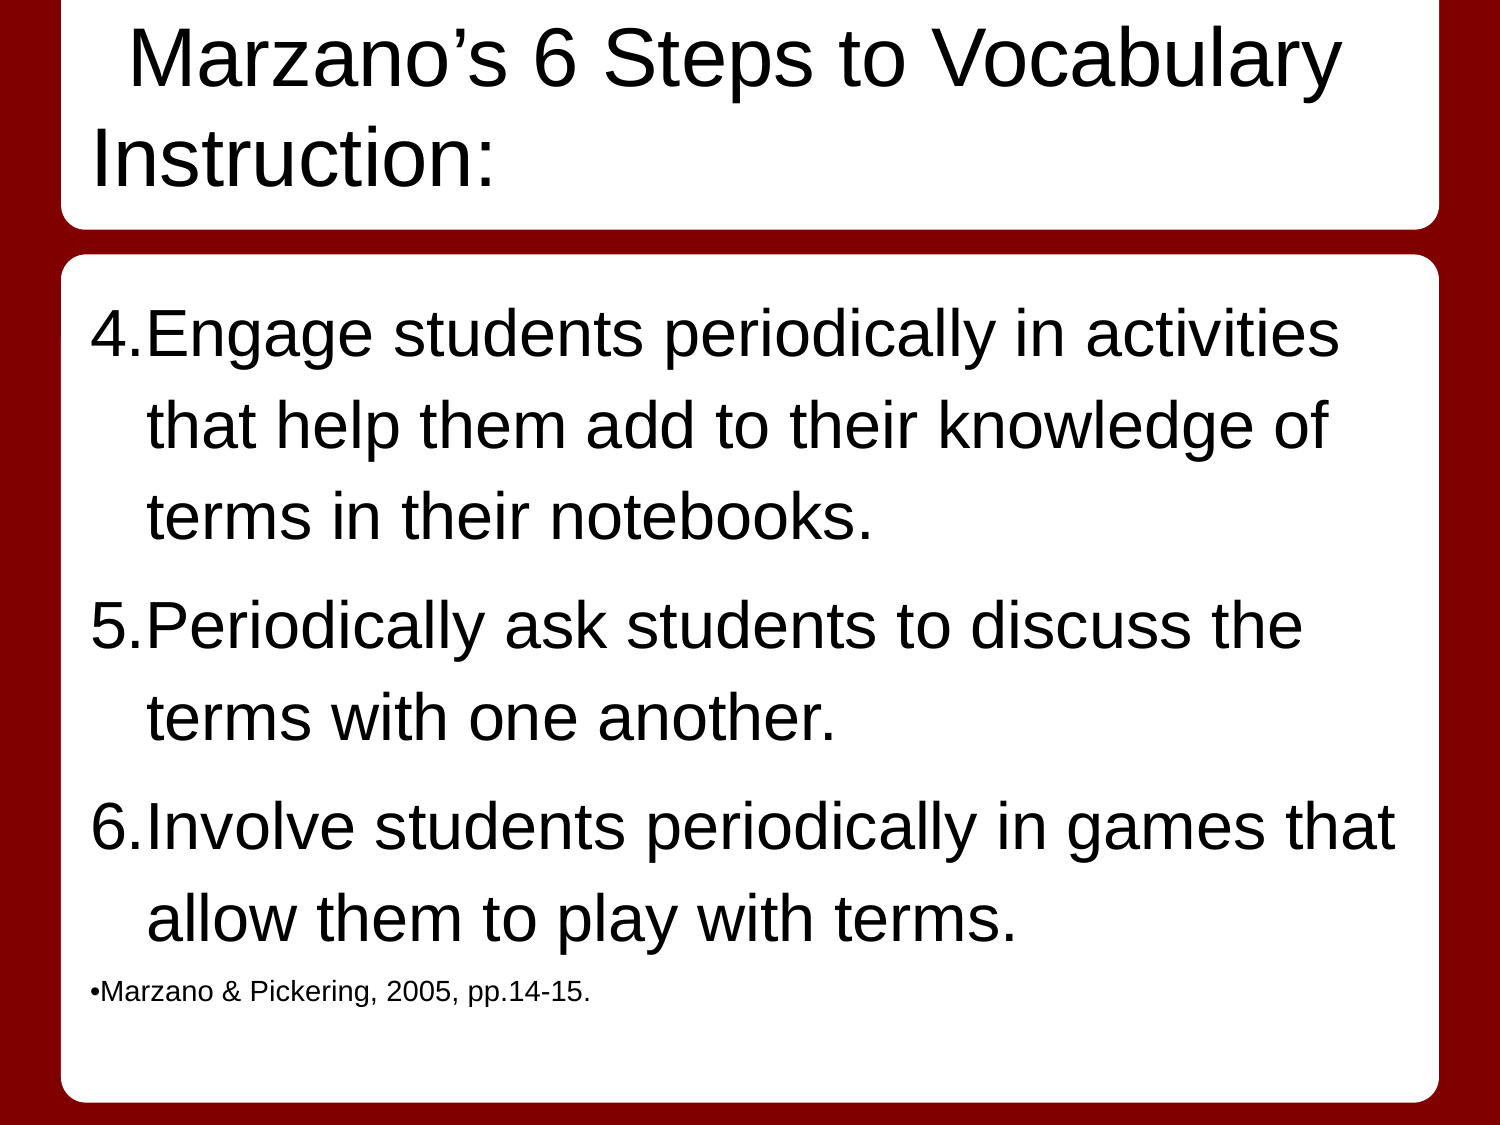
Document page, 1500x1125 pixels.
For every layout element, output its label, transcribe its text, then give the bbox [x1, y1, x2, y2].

title Marzano’s 6 Steps to Vocabulary Instruction: [75, 30, 1425, 218]
list 4.Engage students periodically in activities that help them add to their knowledge of terms in their notebooks. 5.Periodically ask students to discuss the terms with one another. 6.Involve students periodically in games that allow them to play with terms. •Marzano & Pickering, 2005, pp.14-15. [75, 262, 1425, 1078]
